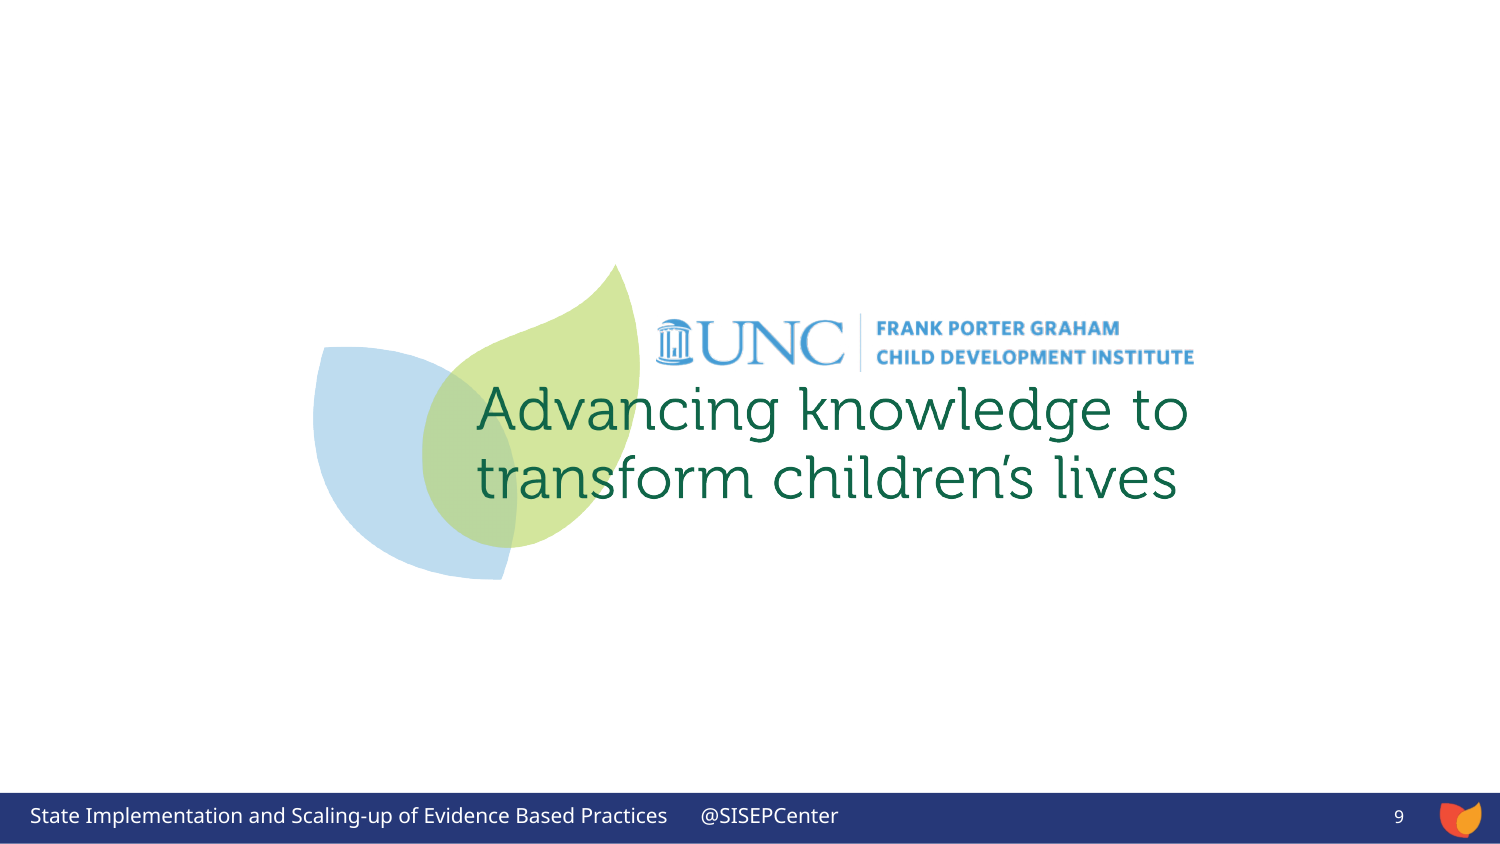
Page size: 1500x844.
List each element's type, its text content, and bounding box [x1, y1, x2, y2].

slide_number 9 [1278, 803, 1420, 834]
picture [313, 264, 1194, 580]
picture [1429, 792, 1490, 844]
